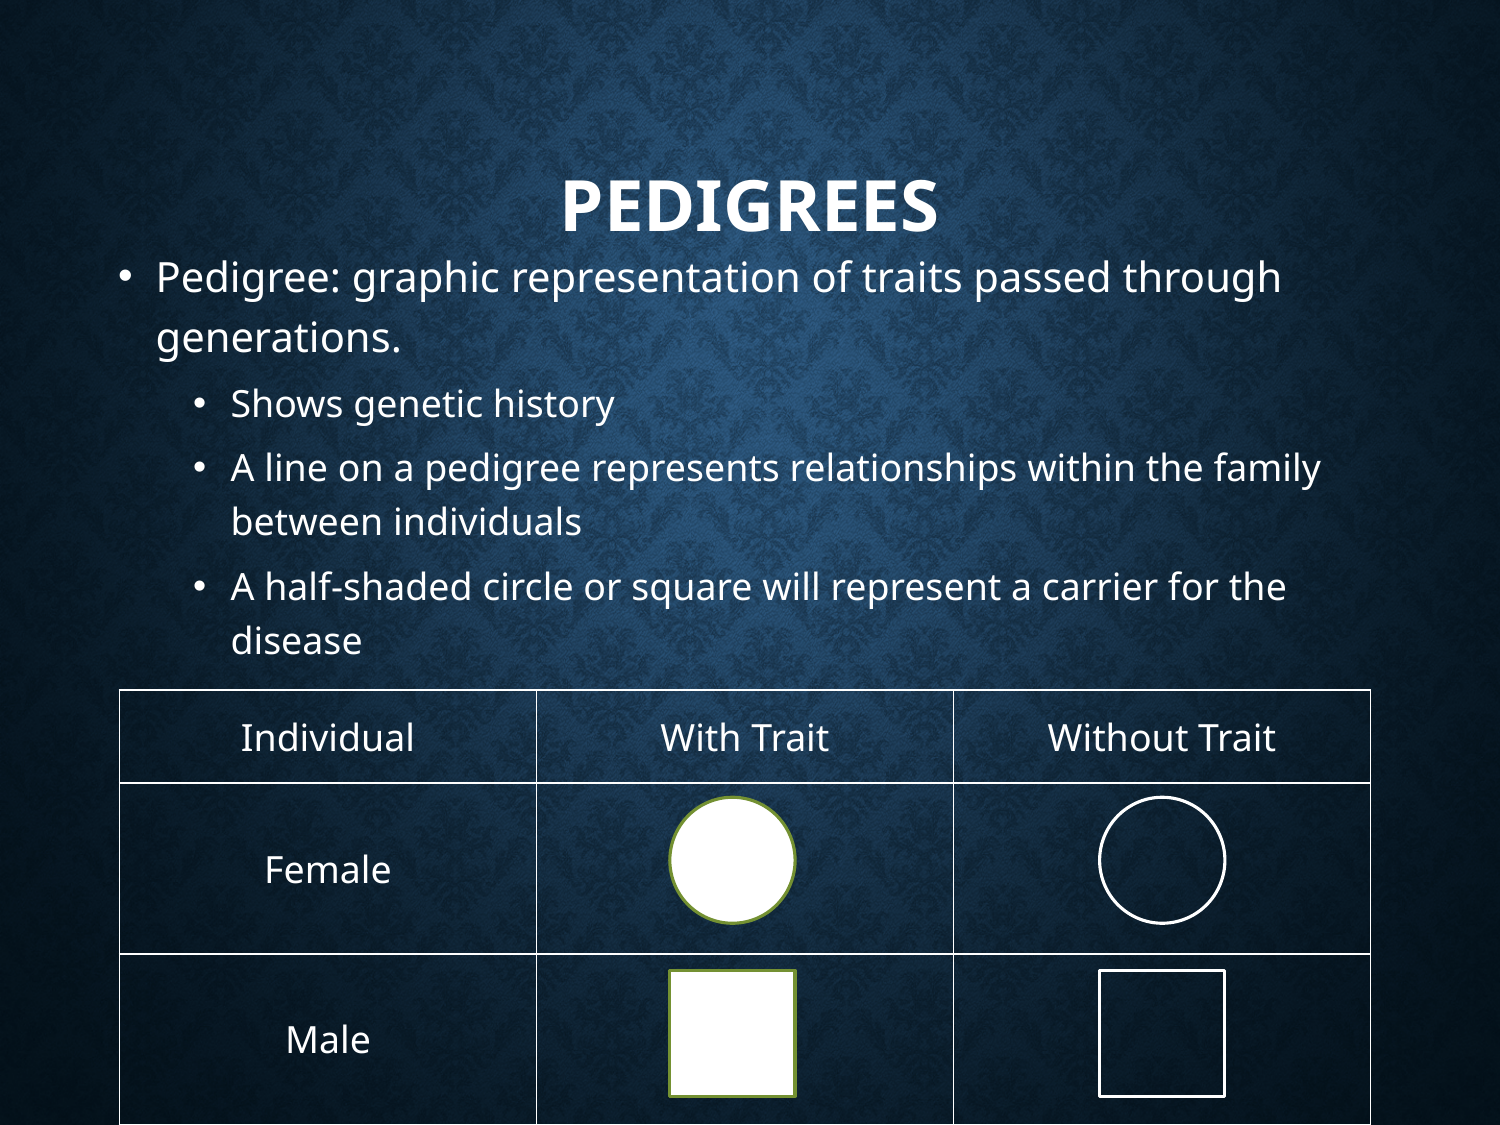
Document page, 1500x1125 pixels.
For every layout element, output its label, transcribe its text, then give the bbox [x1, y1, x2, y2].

table_cell [537, 955, 953, 1124]
table_header With Trait [537, 691, 953, 782]
text_box [668, 969, 797, 1098]
text_box [668, 795, 797, 925]
table_cell [954, 955, 1370, 1124]
table_cell Female [120, 784, 536, 953]
text_box [1098, 969, 1226, 1098]
list Pedigree: graphic representation of traits passed through generations. Shows genetic history A line on a pedigree represents relationships within the family between individuals A half-shaded circle or square will represent a carrier for the disease [103, 233, 1397, 947]
table_header Individual [120, 691, 536, 782]
title Pedigrees [112, 99, 1387, 233]
table_cell [954, 784, 1370, 953]
table_cell Male [120, 955, 536, 1124]
table_cell [537, 784, 953, 953]
text_box [1098, 795, 1227, 925]
table_header Without Trait [954, 691, 1370, 782]
